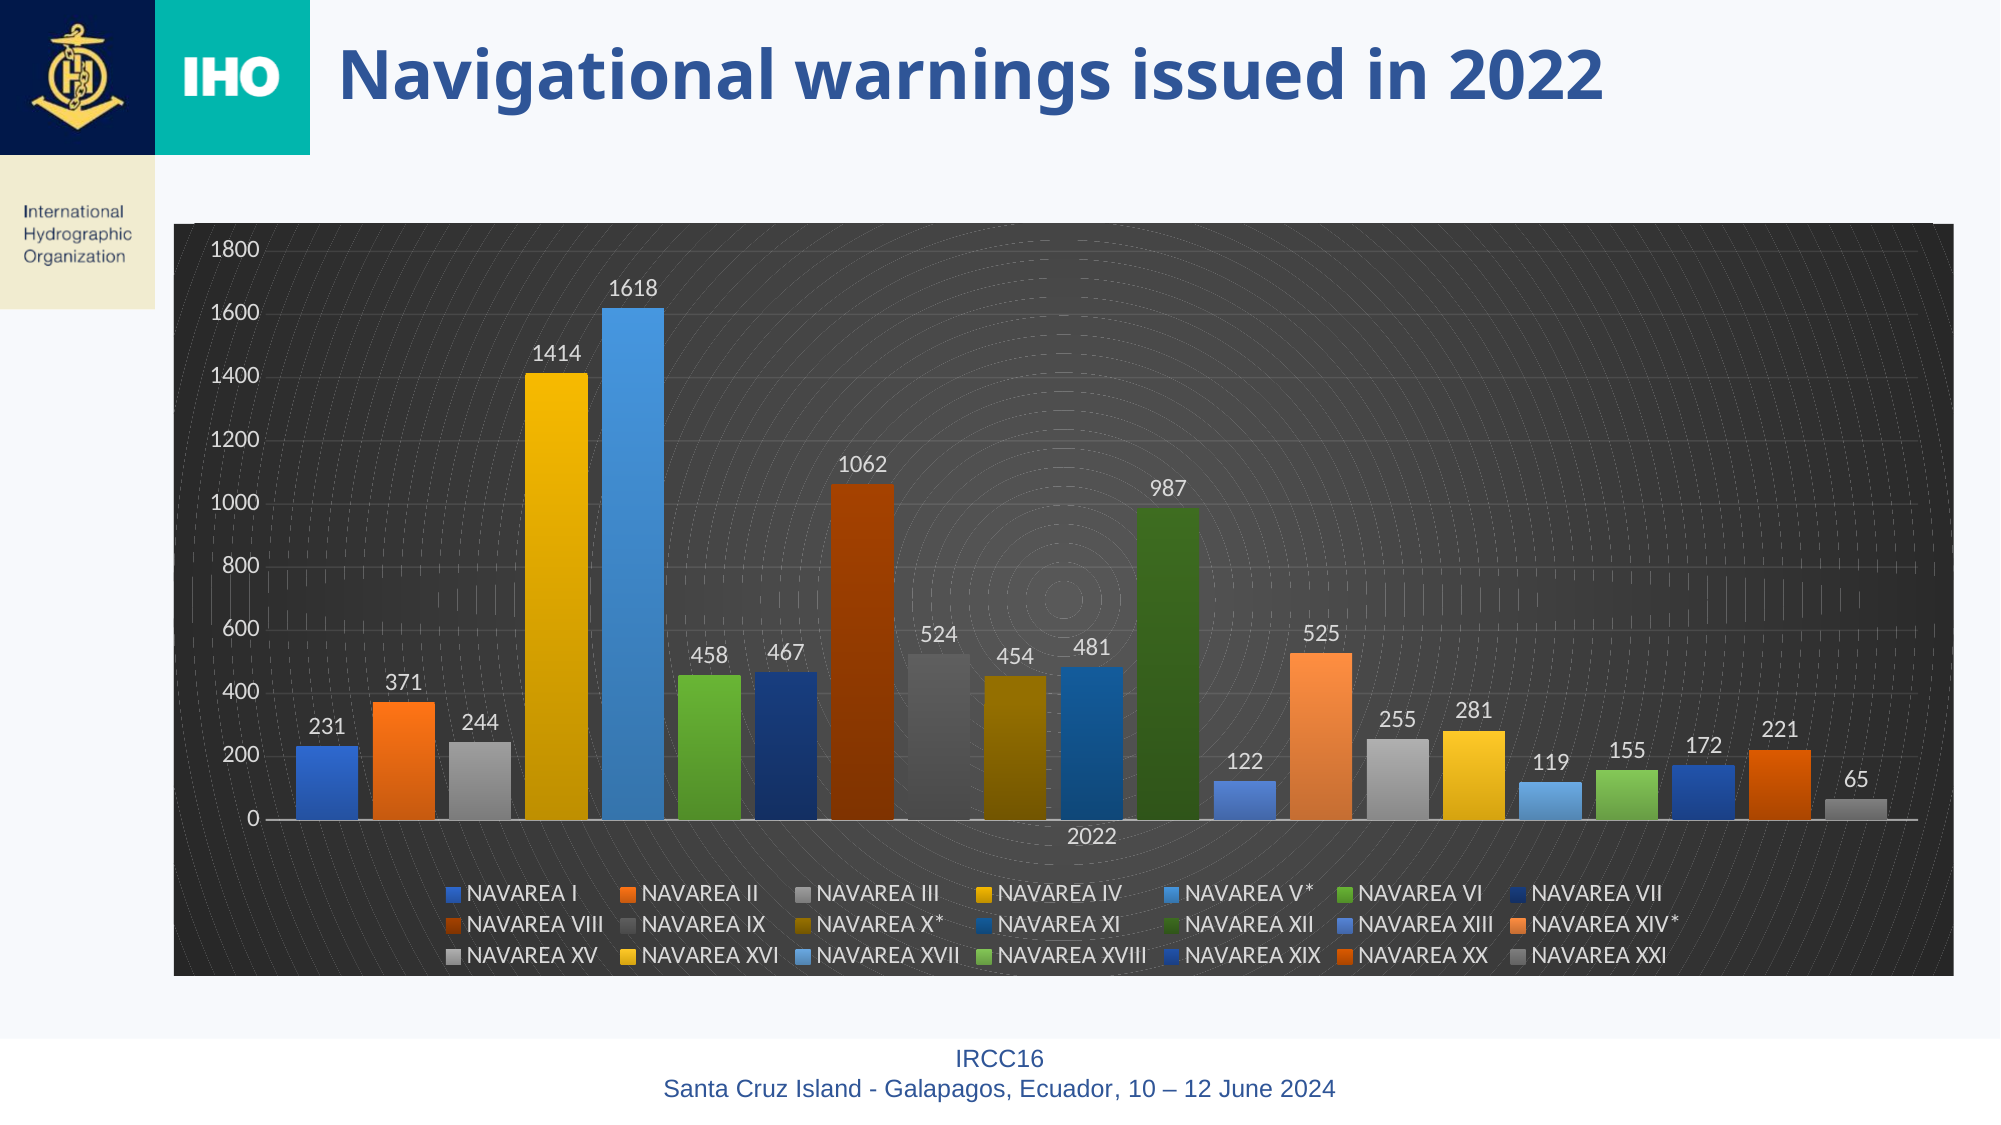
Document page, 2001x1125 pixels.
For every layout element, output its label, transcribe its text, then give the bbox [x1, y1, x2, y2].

title Navigational warnings issued in 2022 [322, 32, 1863, 123]
chart [173, 223, 1954, 976]
picture [0, 0, 310, 310]
